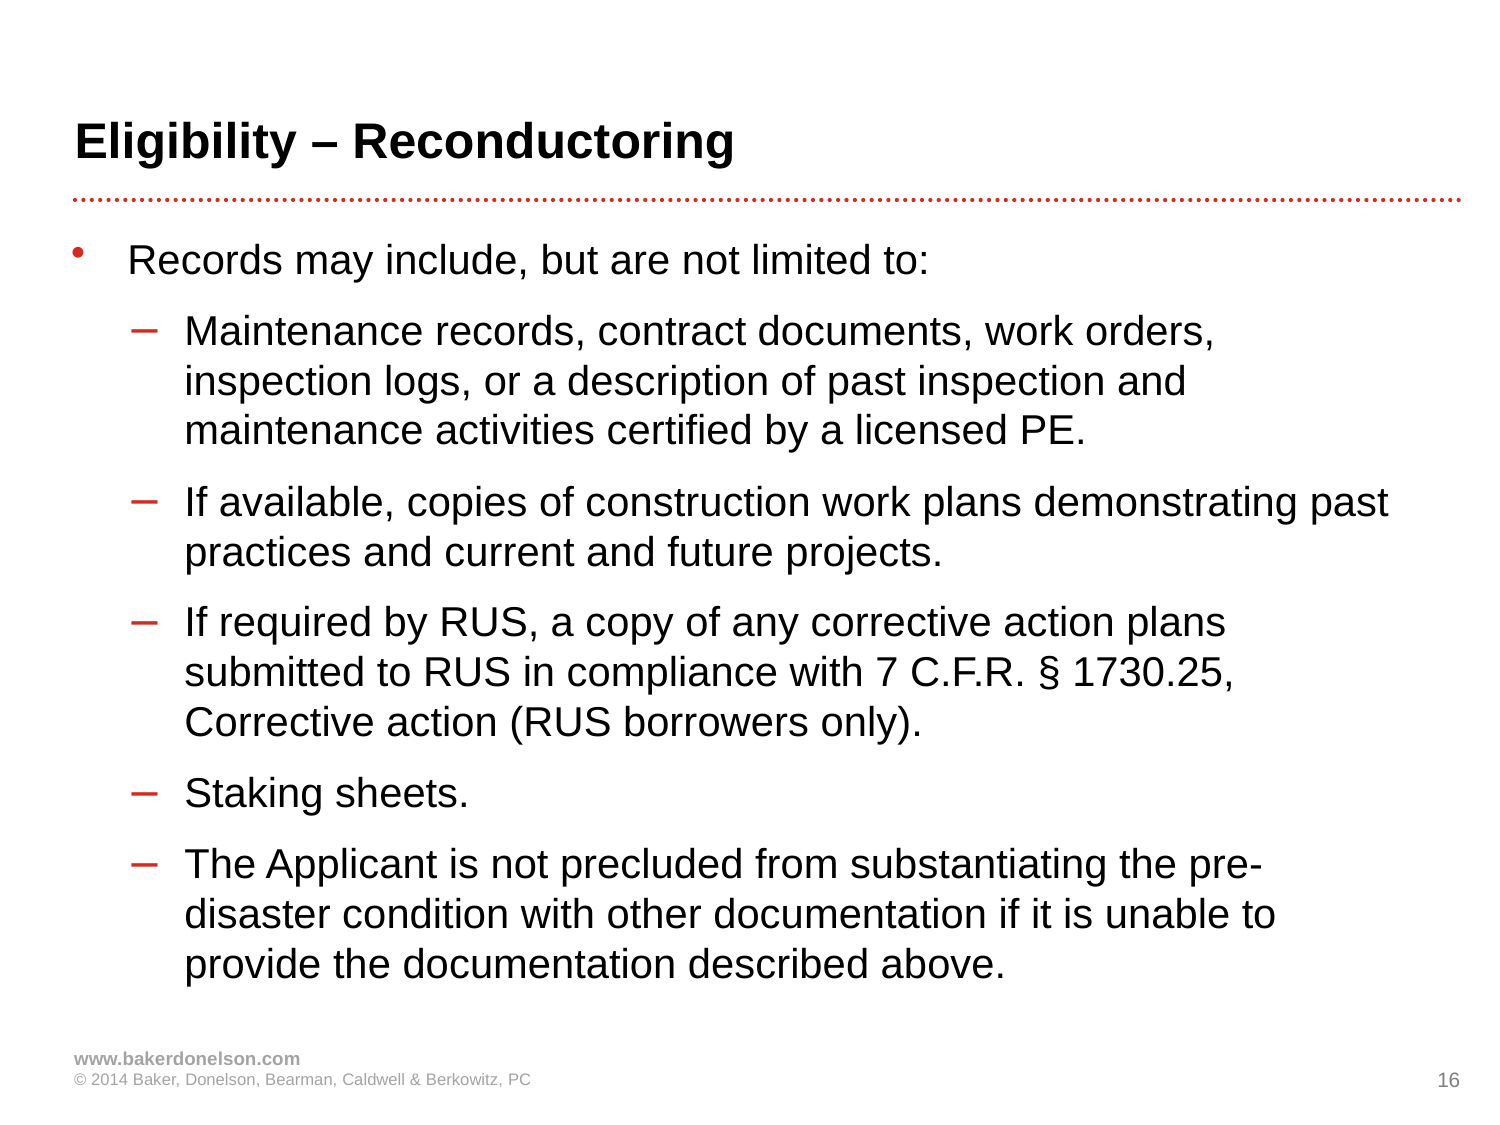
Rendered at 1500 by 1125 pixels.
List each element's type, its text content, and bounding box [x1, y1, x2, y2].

title Eligibility – Reconductoring [59, 45, 1410, 233]
list Records may include, but are not limited to: Maintenance records, contract documents, work orders, inspection logs, or a description of past inspection and maintenance activities certified by a licensed PE. If available, copies of construction work plans demonstrating past practices and current and future projects. If required by RUS, a copy of any corrective action plans submitted to RUS in compliance with 7 C.F.R. § 1730.25, Corrective action (RUS borrowers only). Staking sheets. The Applicant is not precluded from substantiating the pre-disaster condition with other documentation if it is unable to provide the documentation described above. [56, 224, 1406, 938]
